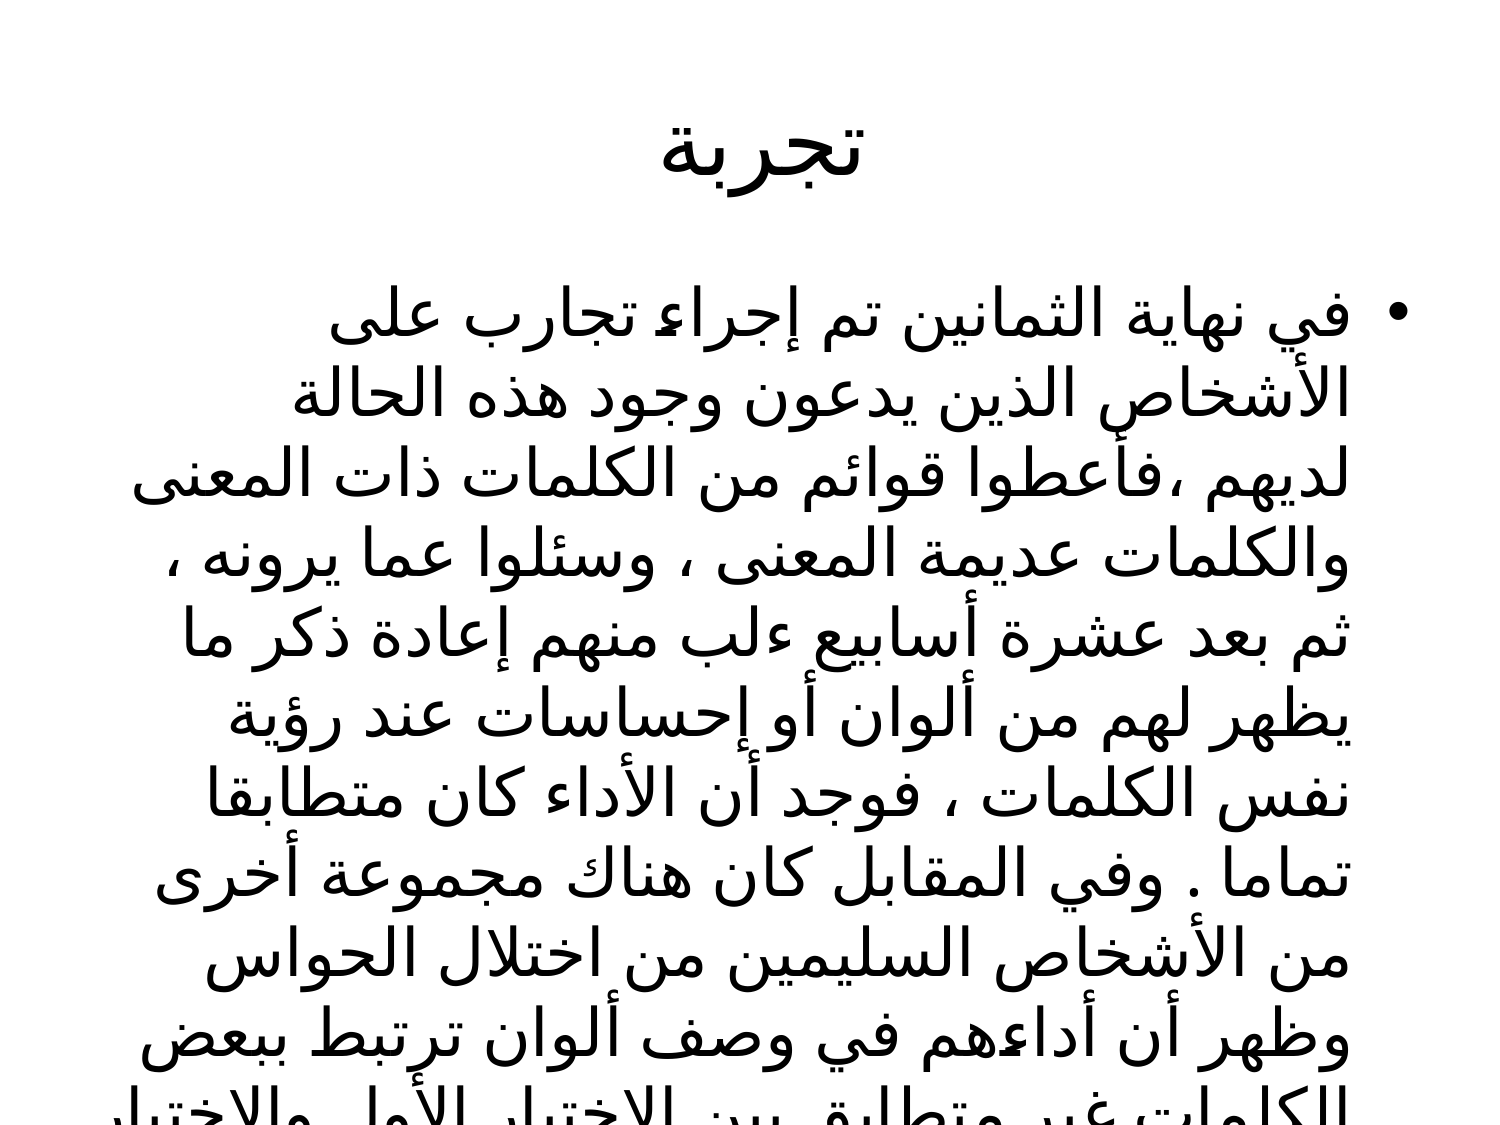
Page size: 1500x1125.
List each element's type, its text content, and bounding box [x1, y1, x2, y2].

title تجربة [75, 45, 1425, 233]
list في نهاية الثمانين تم إجراء تجارب على الأشخاص الذين يدعون وجود هذه الحالة لديهم ،فأعطوا قوائم من الكلمات ذات المعنى والكلمات عديمة المعنى ، وسئلوا عما يرونه ، ثم بعد عشرة أسابيع ءلب منهم إعادة ذكر ما يظهر لهم من ألوان أو إحساسات عند رؤية نفس الكلمات ، فوجد أن الأداء كان متطابقا تماما . وفي المقابل كان هناك مجموعة أخرى من الأشخاص السليمين من اختلال الحواس وظهر أن أداءهم في وصف ألوان ترتبط ببعض الكلمات غير متطابق بين الاختبار الأول والاختبار الثاني . [75, 262, 1425, 1005]
